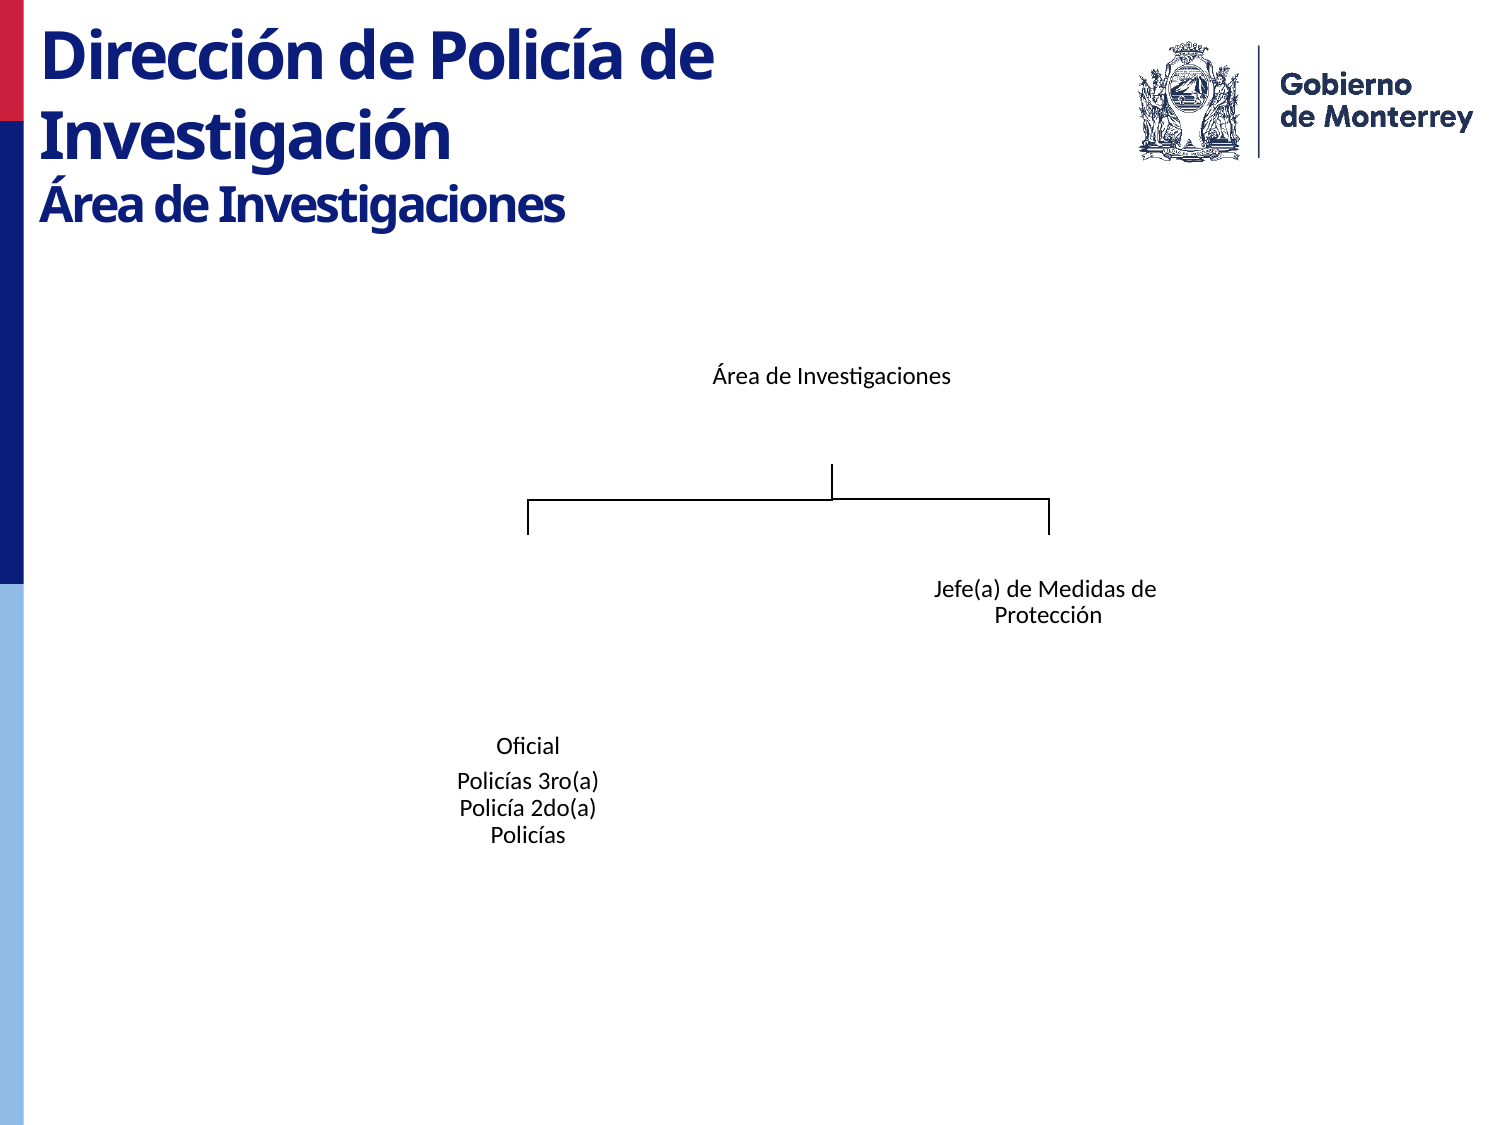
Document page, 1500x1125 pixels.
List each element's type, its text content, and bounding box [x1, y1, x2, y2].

text_box Dirección de Policía de Investigación Área de Investigaciones [25, 5, 1145, 240]
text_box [129, 288, 1339, 1073]
picture [1145, 30, 1483, 173]
